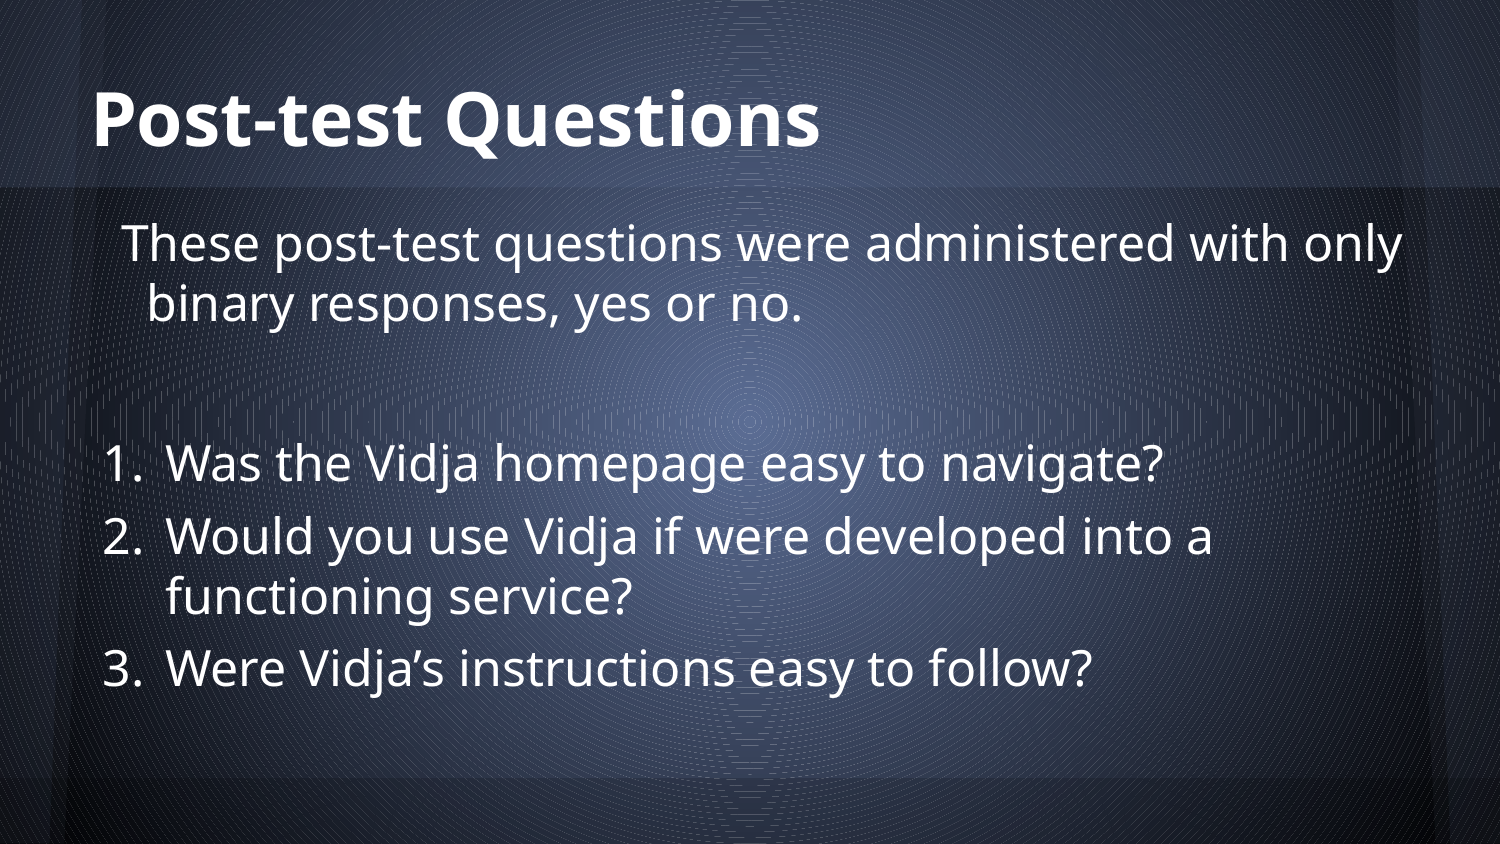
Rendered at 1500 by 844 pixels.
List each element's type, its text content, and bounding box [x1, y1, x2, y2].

title Post-test Questions [75, 35, 1425, 177]
list These post-test questions were administered with only binary responses, yes or no. Was the Vidja homepage easy to navigate? Would you use Vidja if were developed into a functioning service? Were Vidja’s instructions easy to follow? [75, 196, 1425, 808]
